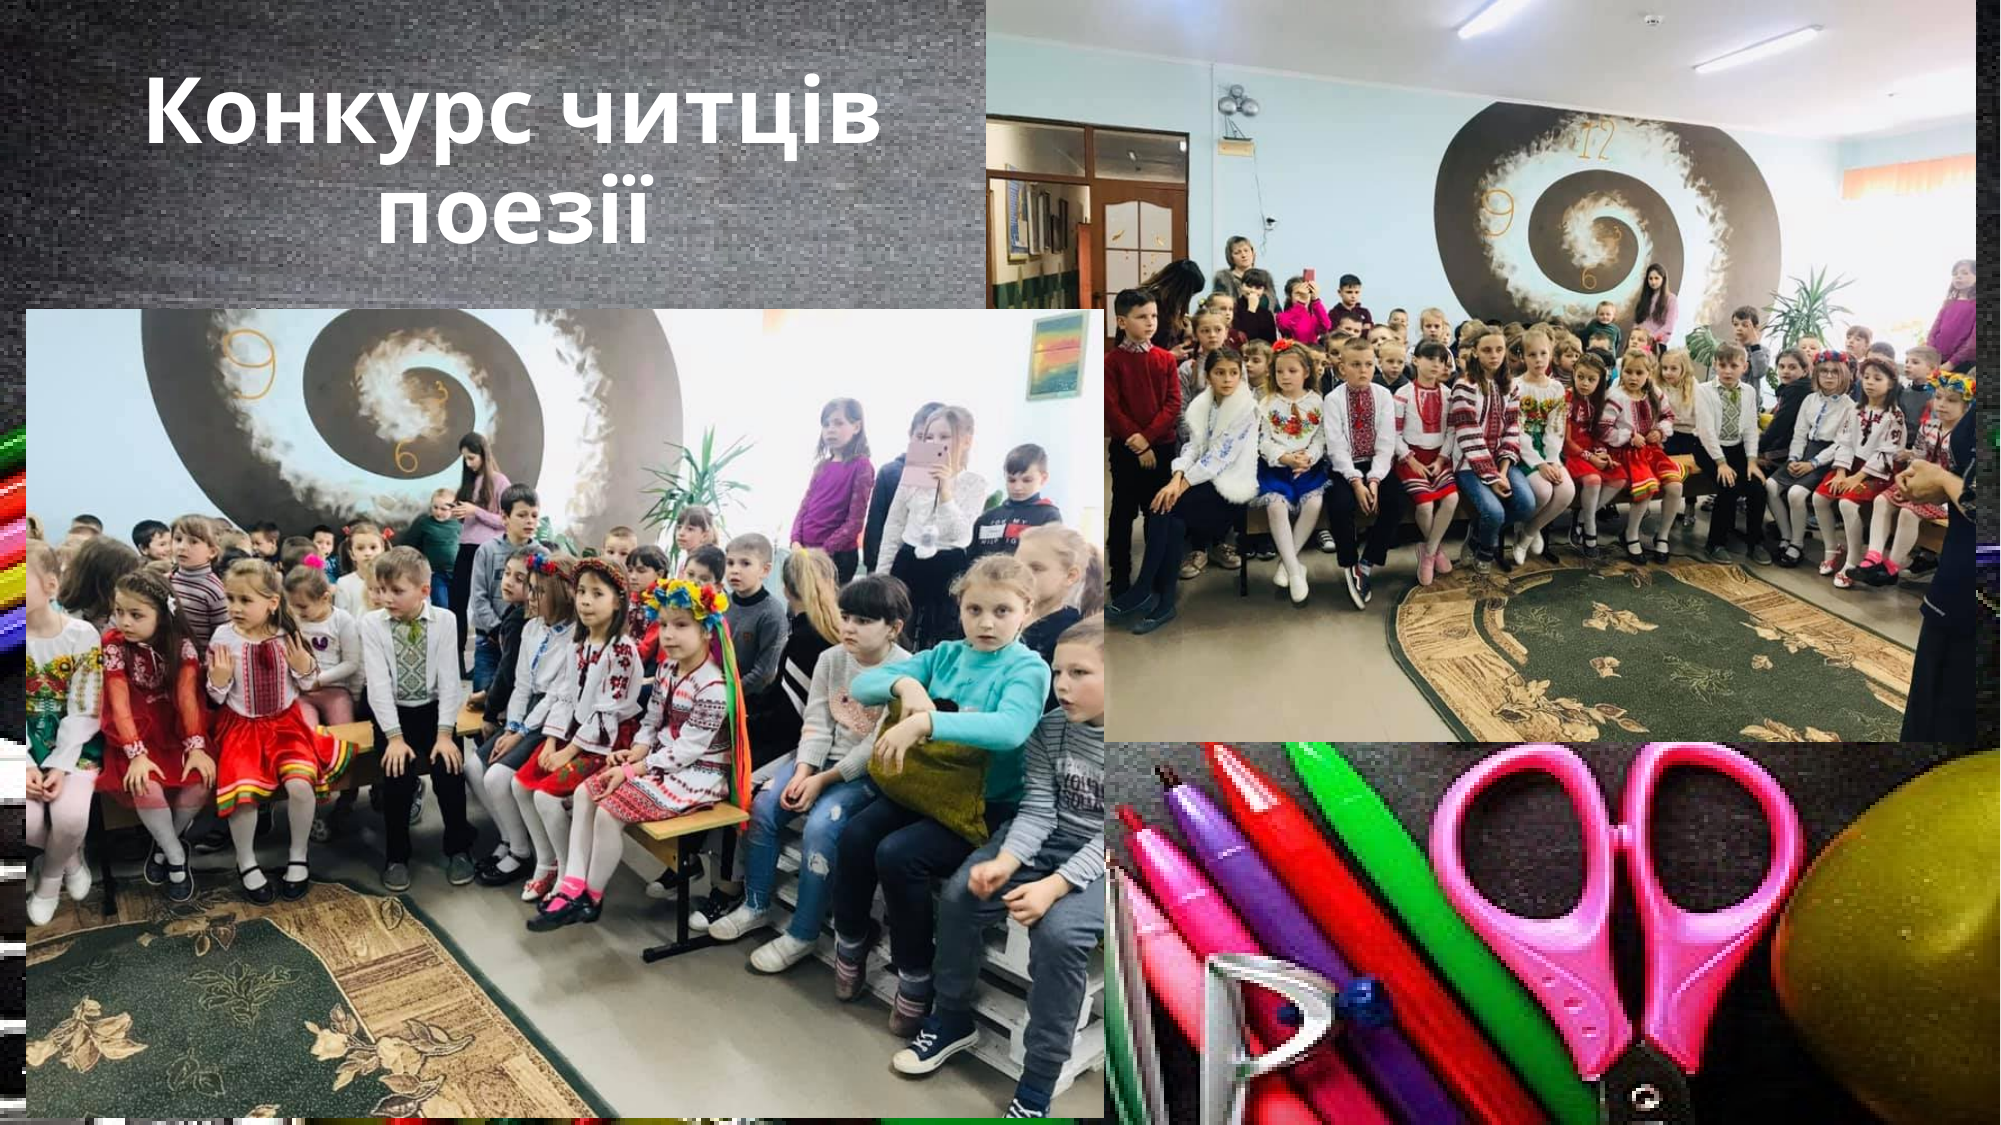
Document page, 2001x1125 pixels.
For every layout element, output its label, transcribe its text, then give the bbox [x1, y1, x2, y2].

title Конкурс читців поезії [111, 36, 915, 292]
picture [0, 0, 2001, 1125]
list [986, 0, 1976, 742]
